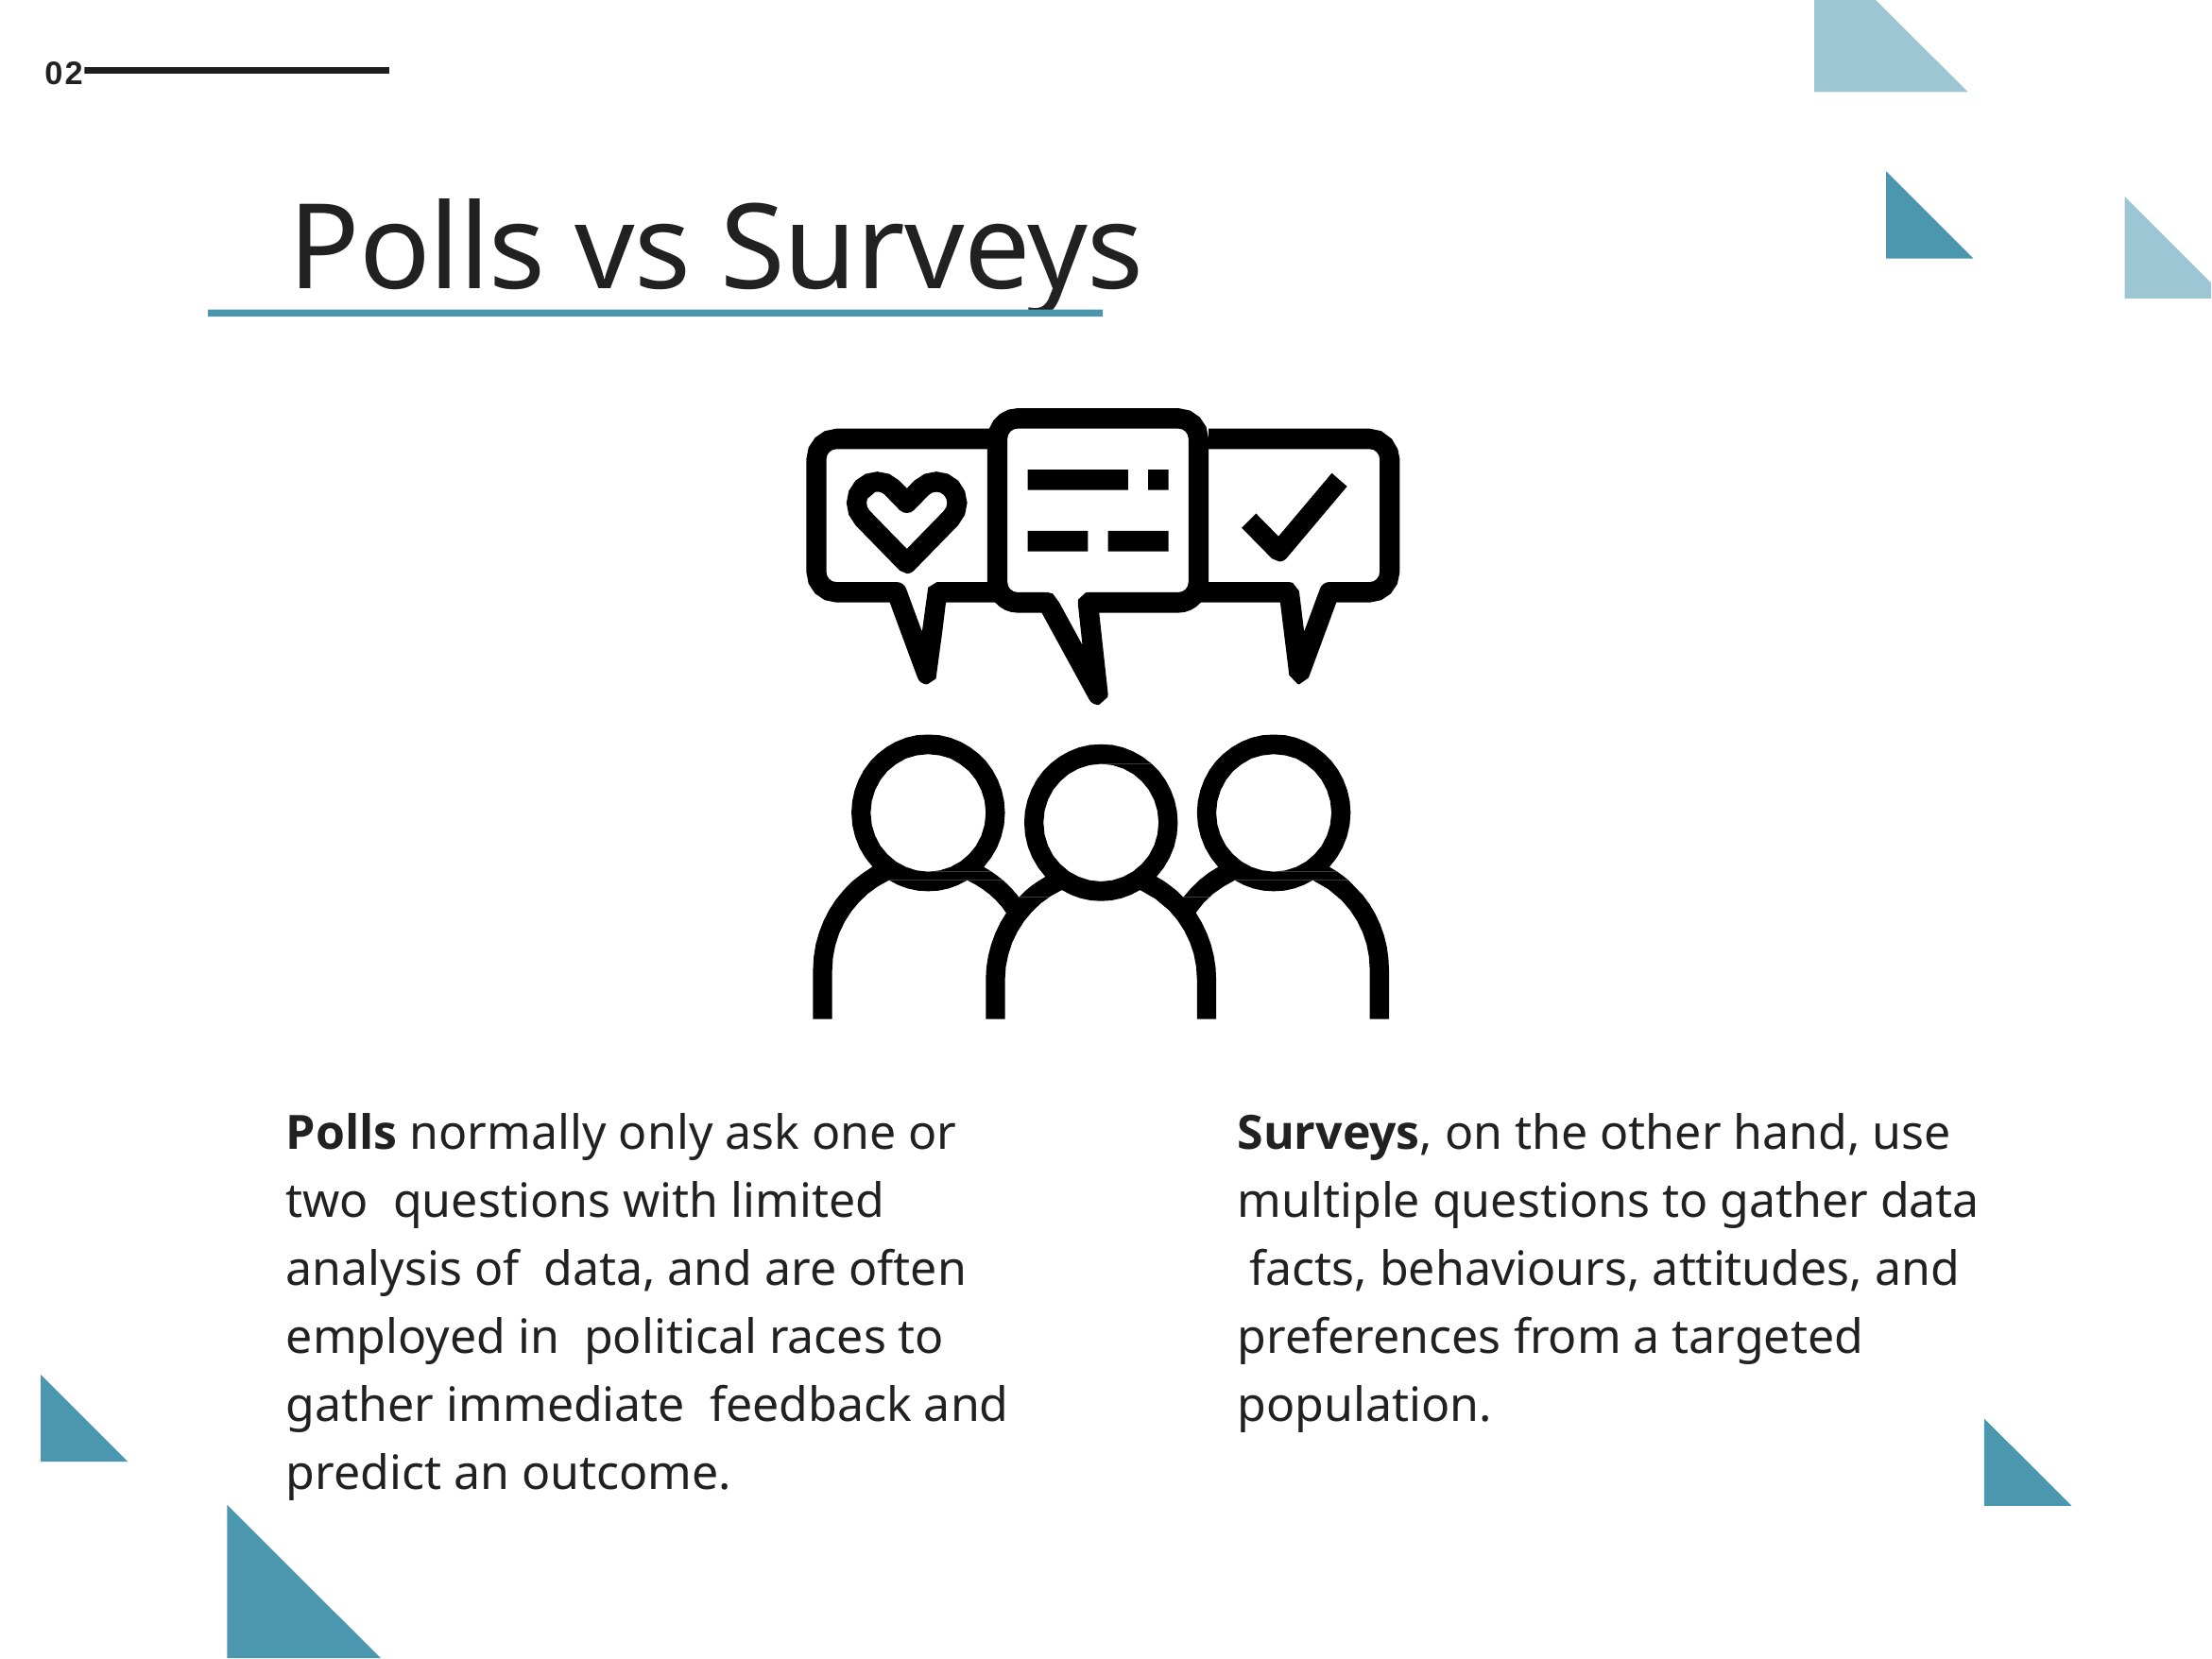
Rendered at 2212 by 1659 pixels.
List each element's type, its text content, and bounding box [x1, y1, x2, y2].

text_box Surveys, on the other hand, use multiple questions to gather data facts, behaviours, attitudes, and preferences from a targeted population. [1235, 1088, 1984, 1431]
text_box 02 [43, 49, 88, 91]
text_box [227, 1504, 381, 1659]
text_box [1886, 171, 1974, 259]
text_box [813, 734, 1390, 1019]
text_box [88, 67, 389, 74]
title Polls vs Surveys [285, 168, 1173, 448]
text_box Polls normally only ask one or two questions with limited analysis of data, and are often employed in political races to gather immediate feedback and predict an outcome. [283, 1088, 1023, 1499]
text_box [1983, 1418, 2072, 1506]
text_box [41, 1374, 129, 1462]
text_box [806, 408, 1400, 706]
text_box [1814, 0, 1968, 93]
text_box [208, 309, 1104, 317]
text_box [2124, 196, 2212, 299]
